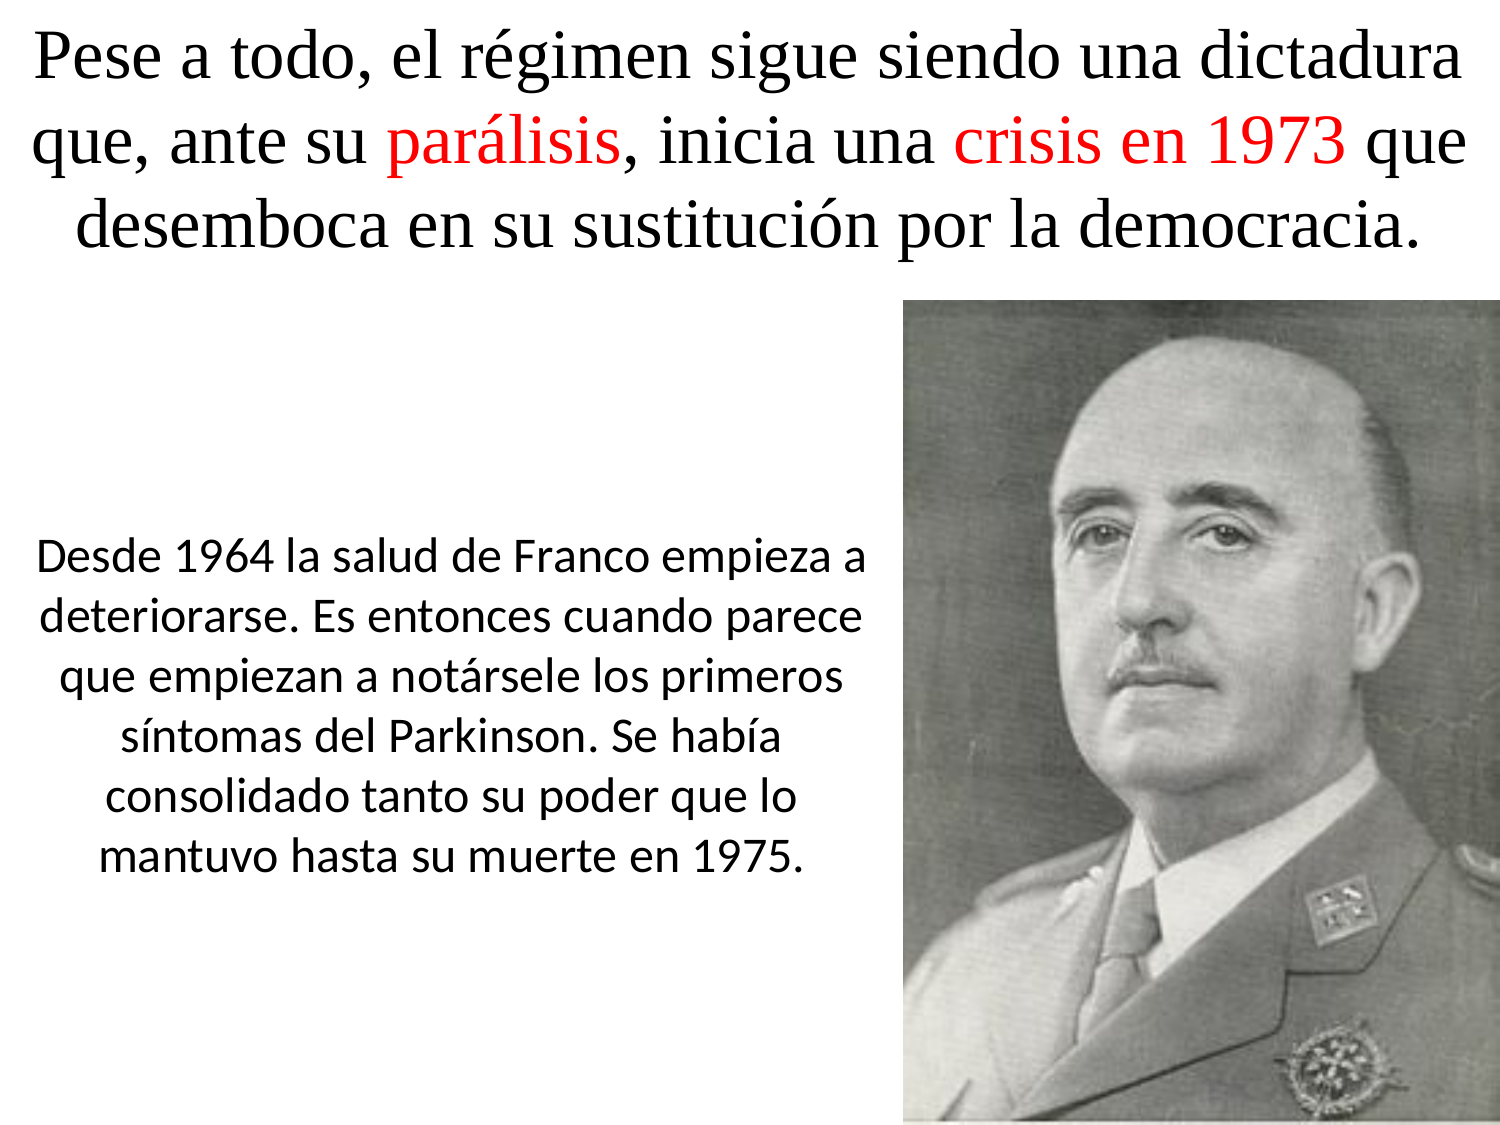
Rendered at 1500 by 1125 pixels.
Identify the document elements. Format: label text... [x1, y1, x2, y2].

text_box Desde 1964 la salud de Franco empieza a deteriorarse. Es entonces cuando parece que empiezan a notársele los primeros síntomas del Parkinson. Se había consolidado tanto su poder que lo mantuvo hasta su muerte en 1975. [0, 515, 898, 890]
text_box Pese a todo, el régimen sigue siendo una dictadura que, ante su parálisis, inicia una crisis en 1973 que desemboca en su sustitución por la democracia. [0, 0, 1500, 270]
picture [903, 300, 1500, 1125]
